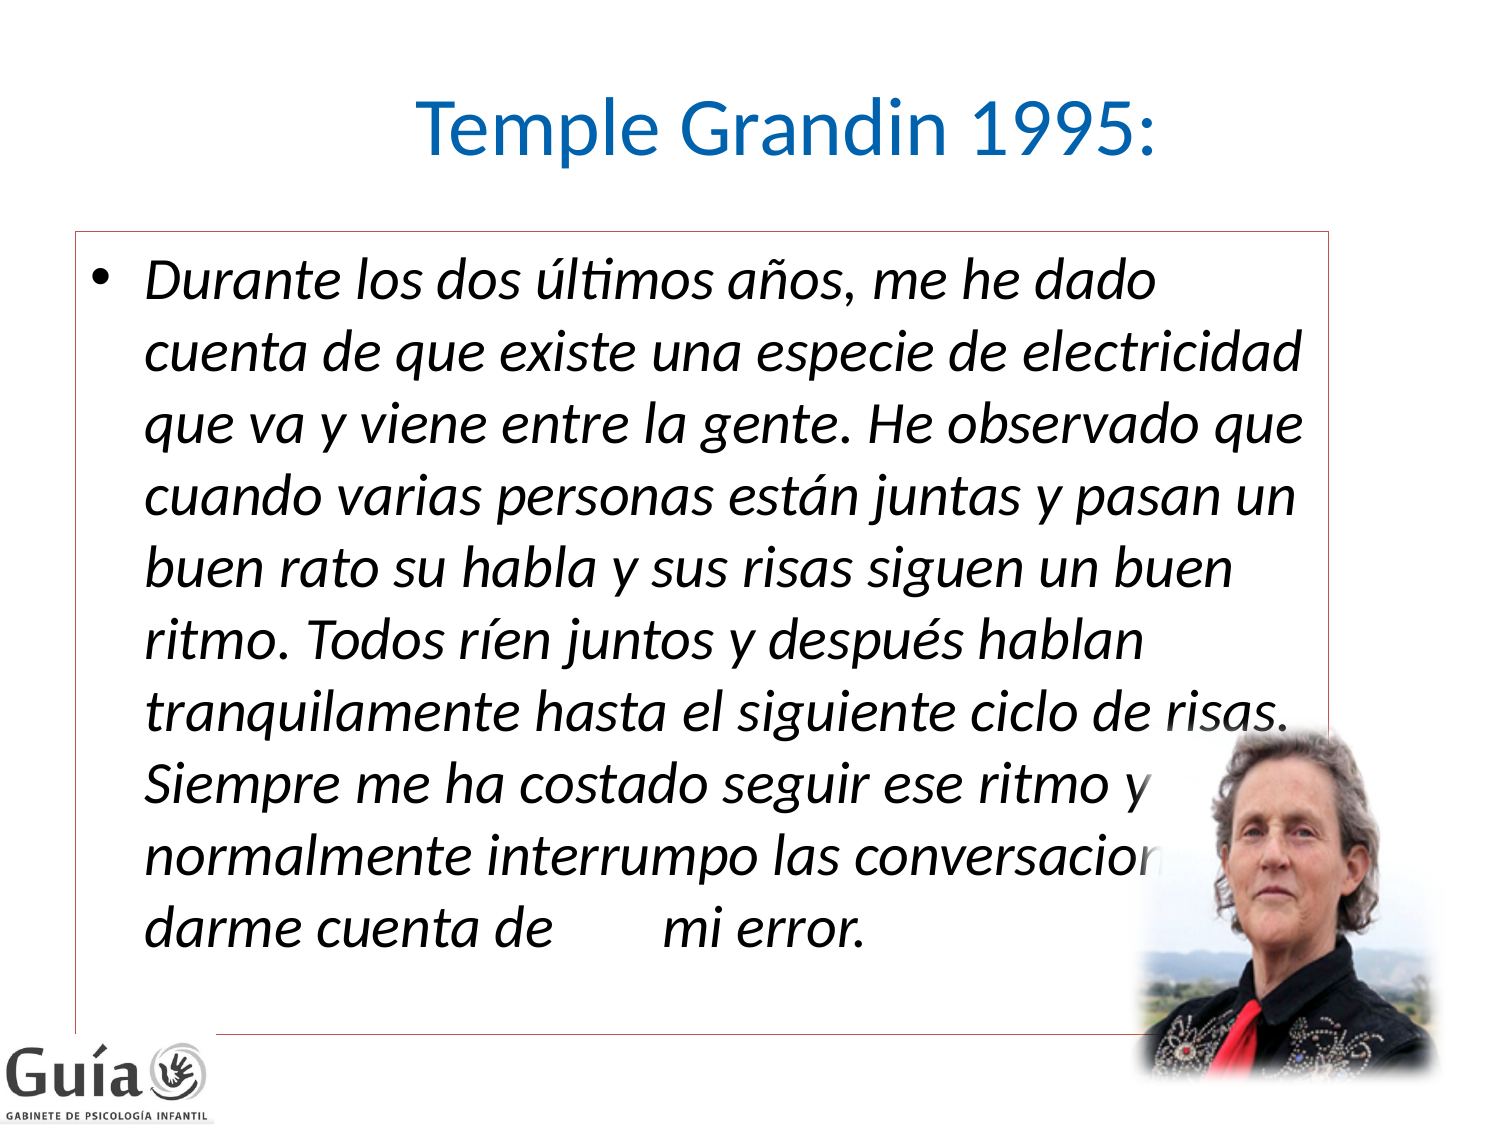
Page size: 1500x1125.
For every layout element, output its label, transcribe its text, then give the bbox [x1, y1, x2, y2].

picture [1127, 715, 1448, 1087]
title Temple Grandin 1995: [75, 42, 1500, 201]
list Durante los dos últimos años, me he dado cuenta de que existe una especie de electricidad que va y viene entre la gente. He observado que cuando varias personas están juntas y pasan un buen rato su habla y sus risas siguen un buen ritmo. Todos ríen juntos y después hablan tranquilamente hasta el siguiente ciclo de risas. Siempre me ha costado seguir ese ritmo y normalmente interrumpo las conversaciones sin darme cuenta de mi error. [75, 231, 1329, 1035]
picture [0, 1034, 217, 1125]
